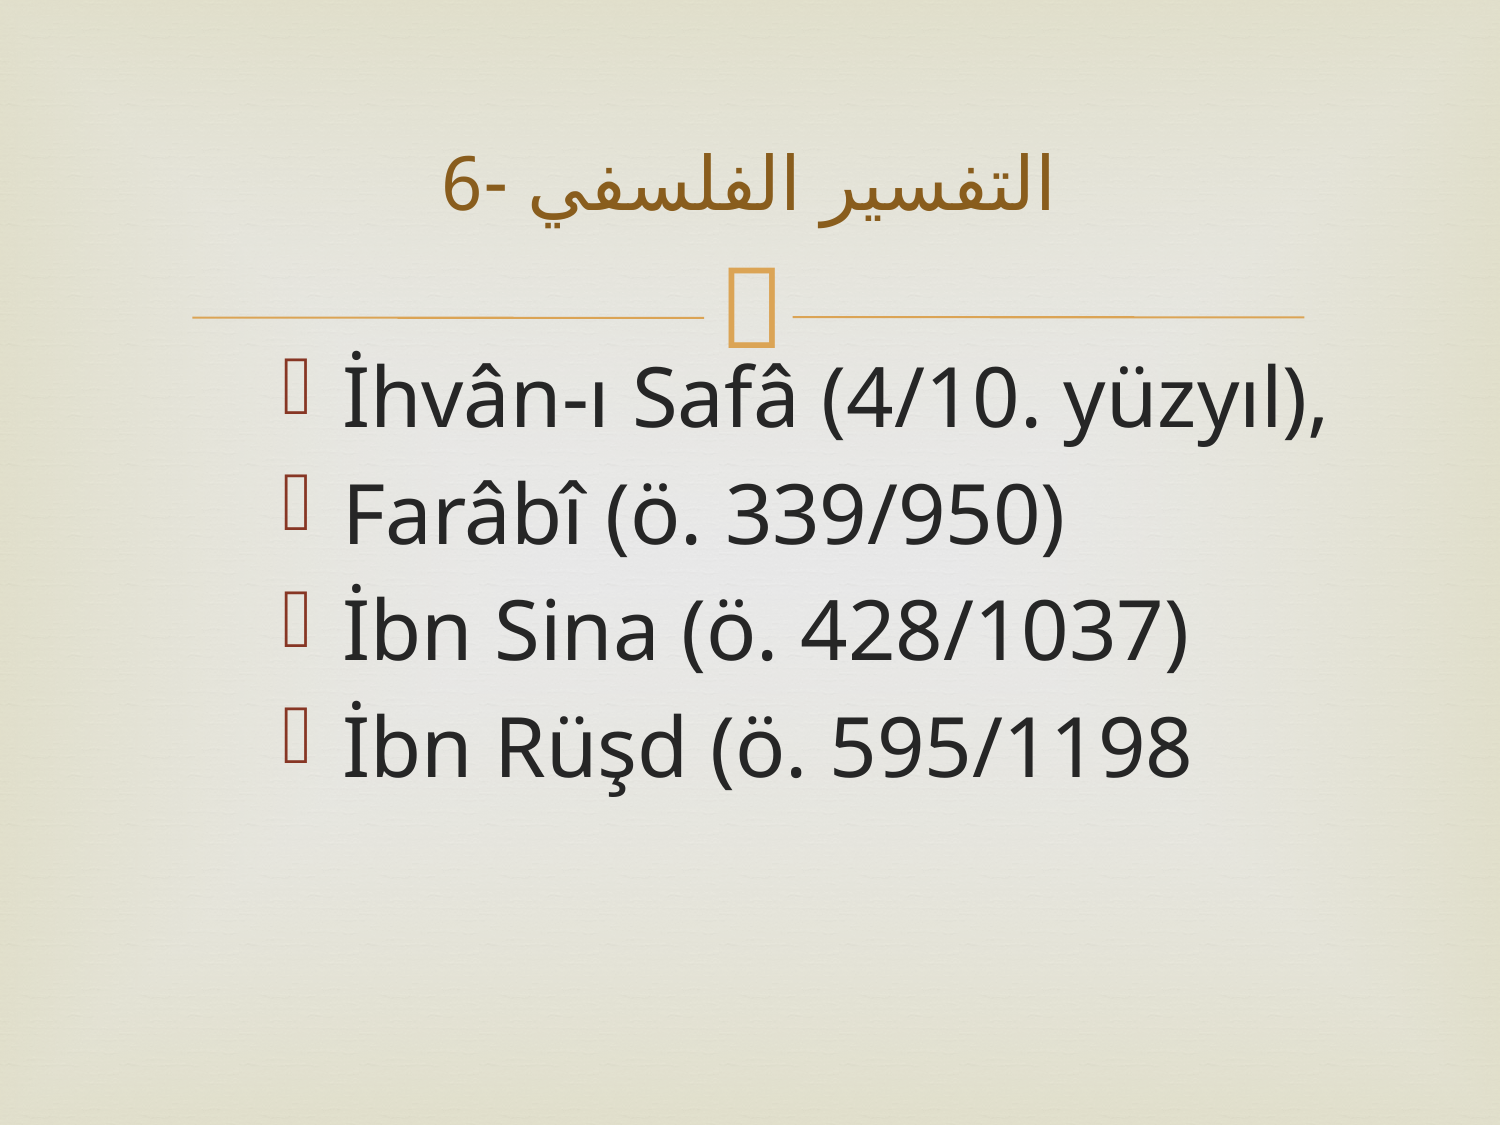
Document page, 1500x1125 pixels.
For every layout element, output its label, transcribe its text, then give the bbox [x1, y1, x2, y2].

list İhvân-ı Safâ (4/10. yüzyıl), Farâbî (ö. 339/950) İbn Sina (ö. 428/1037) İbn Rüşd (ö. 595/1198 [267, 336, 1444, 1105]
title التفسير الفلسفي -6 [112, 93, 1386, 267]
